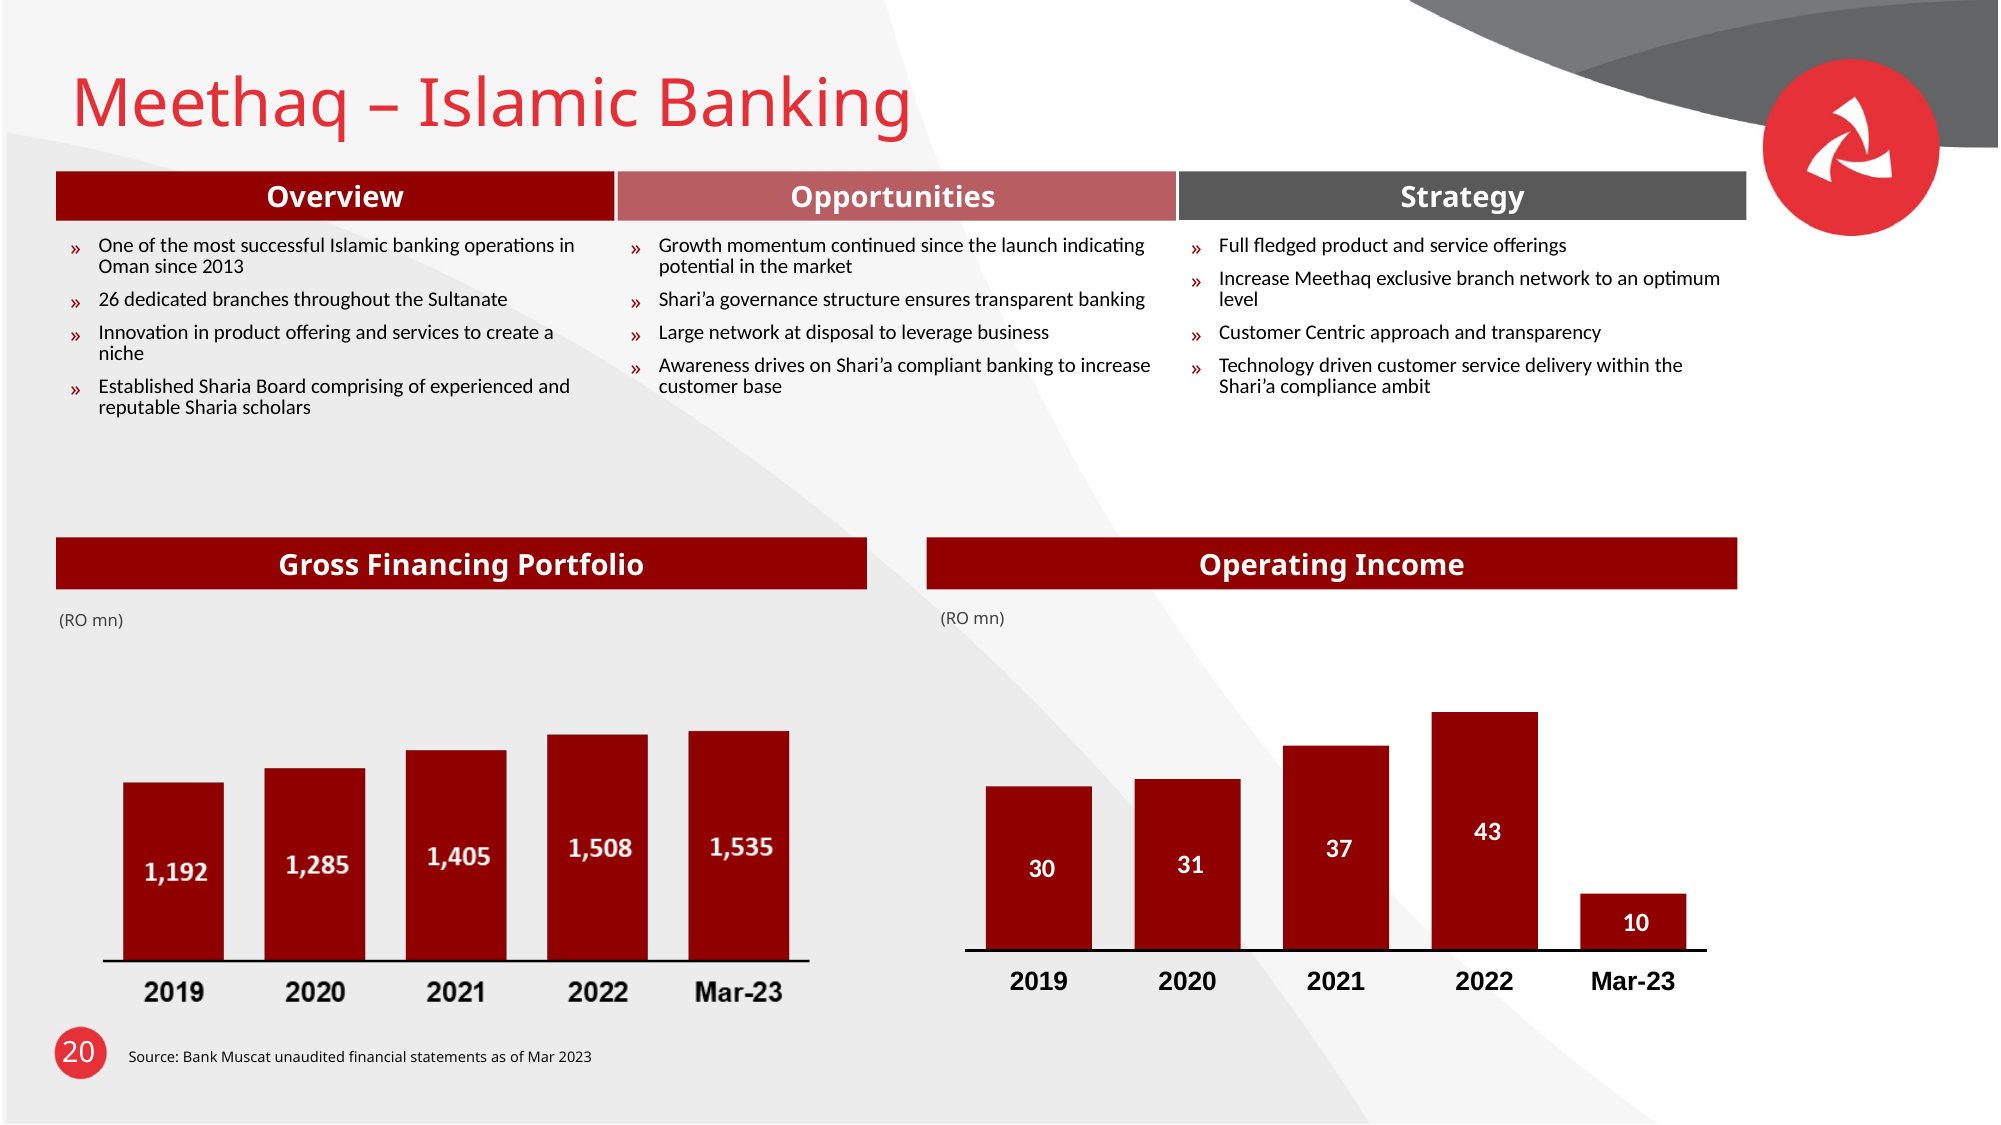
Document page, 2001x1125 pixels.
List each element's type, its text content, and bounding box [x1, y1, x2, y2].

text_box Overview [56, 171, 615, 221]
text_box (RO mn) [59, 609, 178, 669]
text_box Source: Bank Muscat unaudited financial statements as of Mar 2023 [113, 1032, 1681, 1082]
table_cell Growth momentum continued since the launch indicating potential in the market Shari’a governance structure ensures transparent banking Large network at disposal to leverage business Awareness drives on Shari’a compliant banking to increase customer base [617, 222, 1177, 575]
text_box Strategy [1179, 171, 1747, 220]
text_box Meethaq – Islamic Banking [56, 52, 1242, 147]
picture [2, 0, 1998, 1124]
text_box Operating Income [926, 537, 1738, 590]
text_box (RO mn) [940, 608, 1059, 668]
text_box Gross Financing Portfolio [56, 537, 867, 590]
slide_number 20 [0, 962, 111, 1125]
text_box Opportunities [617, 171, 1176, 221]
table_cell One of the most successful Islamic banking operations in Oman since 2013 26 dedicated branches throughout the Sultanate Innovation in product offering and services to create a niche Established Sharia Board comprising of experienced and reputable Sharia scholars [56, 222, 617, 537]
table_cell Full fledged product and service offerings Increase Meethaq exclusive branch network to an optimum level Customer Centric approach and transparency Technology driven customer service delivery within the Shari’a compliance ambit [1177, 222, 1737, 537]
